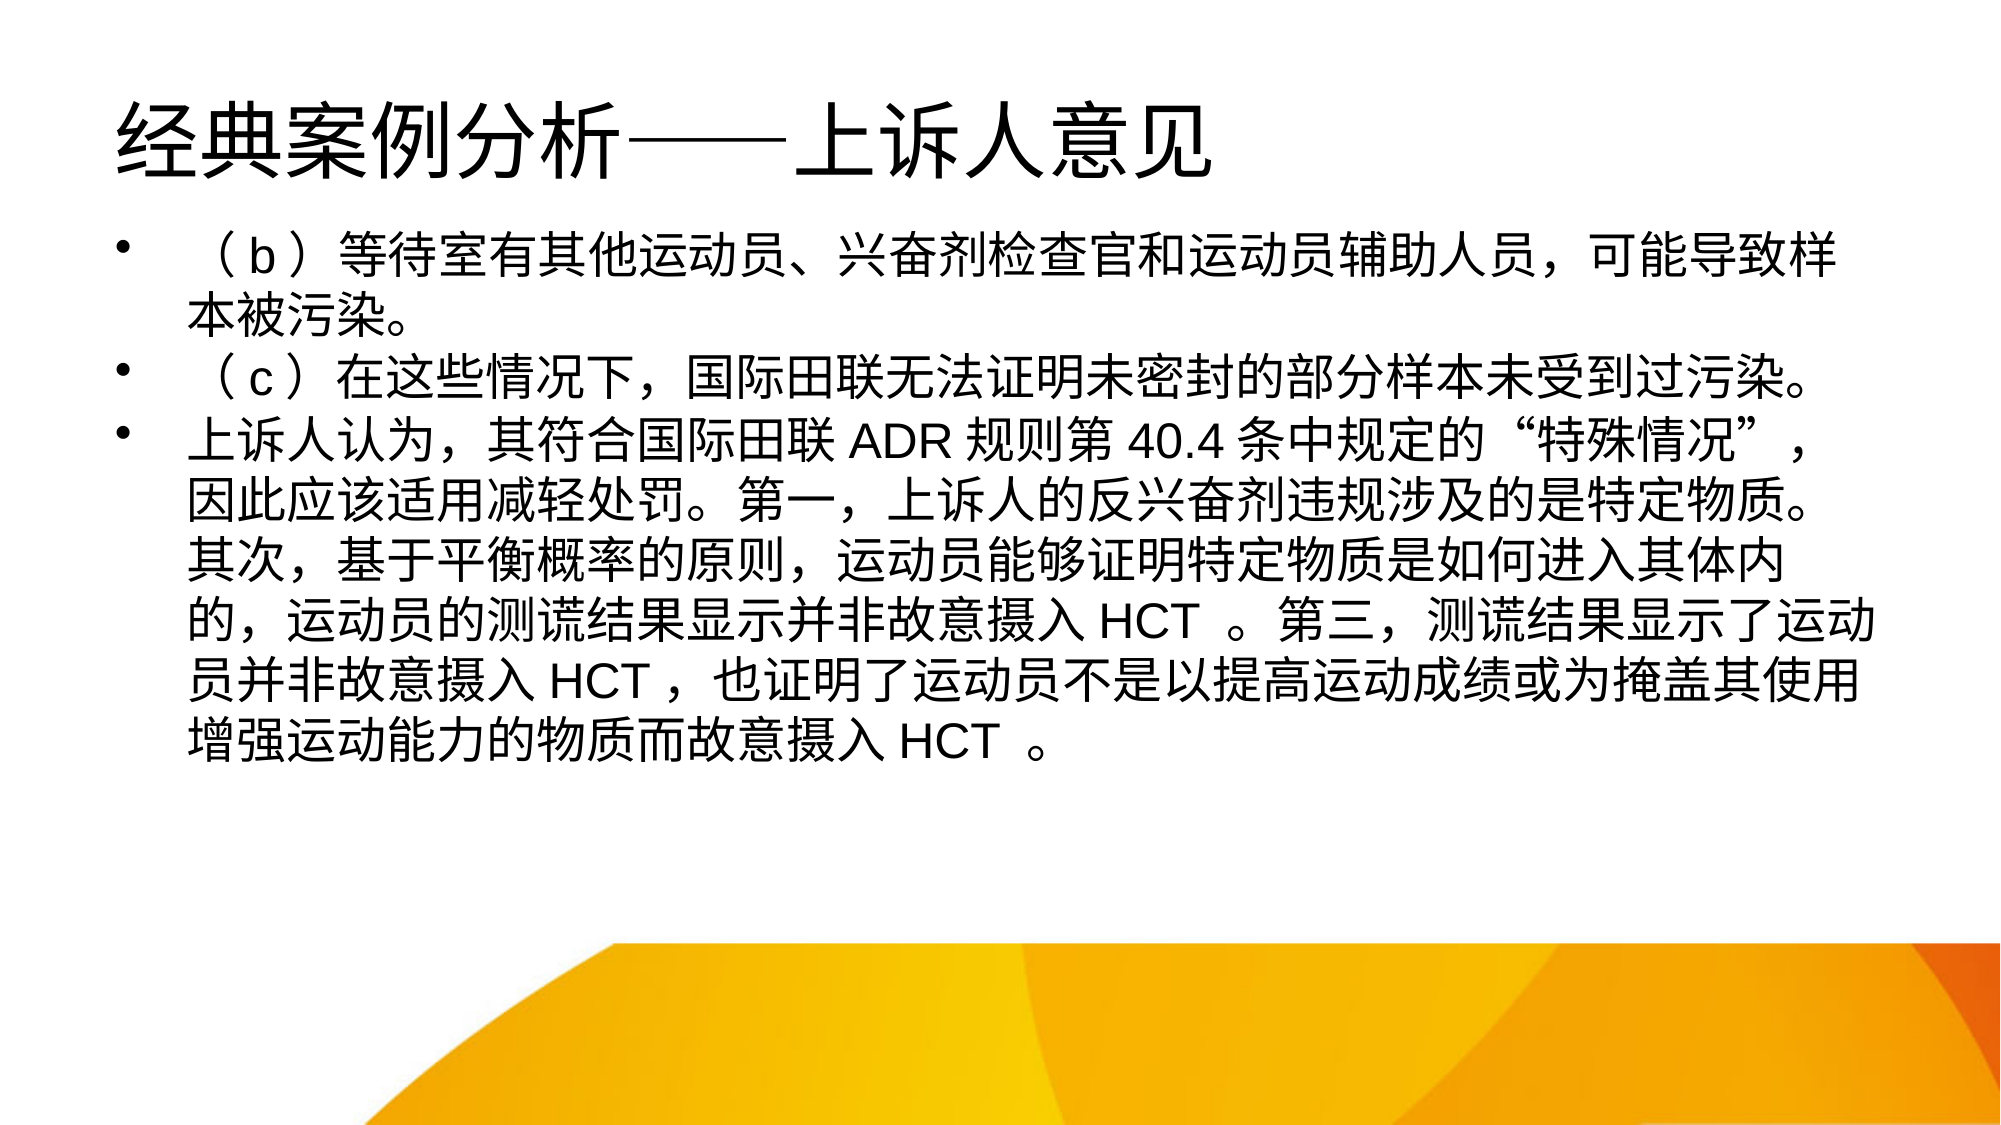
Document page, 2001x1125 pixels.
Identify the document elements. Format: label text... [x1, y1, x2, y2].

picture [0, 0, 2001, 1125]
title 经典案例分析——上诉人意见 [99, 44, 1901, 215]
list （b）等待室有其他运动员、兴奋剂检查官和运动员辅助人员，可能导致样本被污染。 （c）在这些情况下，国际田联无法证明未密封的部分样本未受到过污染。 上诉人认为，其符合国际田联ADR规则第40.4条中规定的“特殊情况”，因此应该适用减轻处罚。第一，上诉人的反兴奋剂违规涉及的是特定物质。其次，基于平衡概率的原则，运动员能够证明特定物质是如何进入其体内的，运动员的测谎结果显示并非故意摄入HCT 。第三，测谎结果显示了运动员并非故意摄入HCT，也证明了运动员不是以提高运动成绩或为掩盖其使用增强运动能力的物质而故意摄入HCT 。 [99, 215, 1901, 959]
